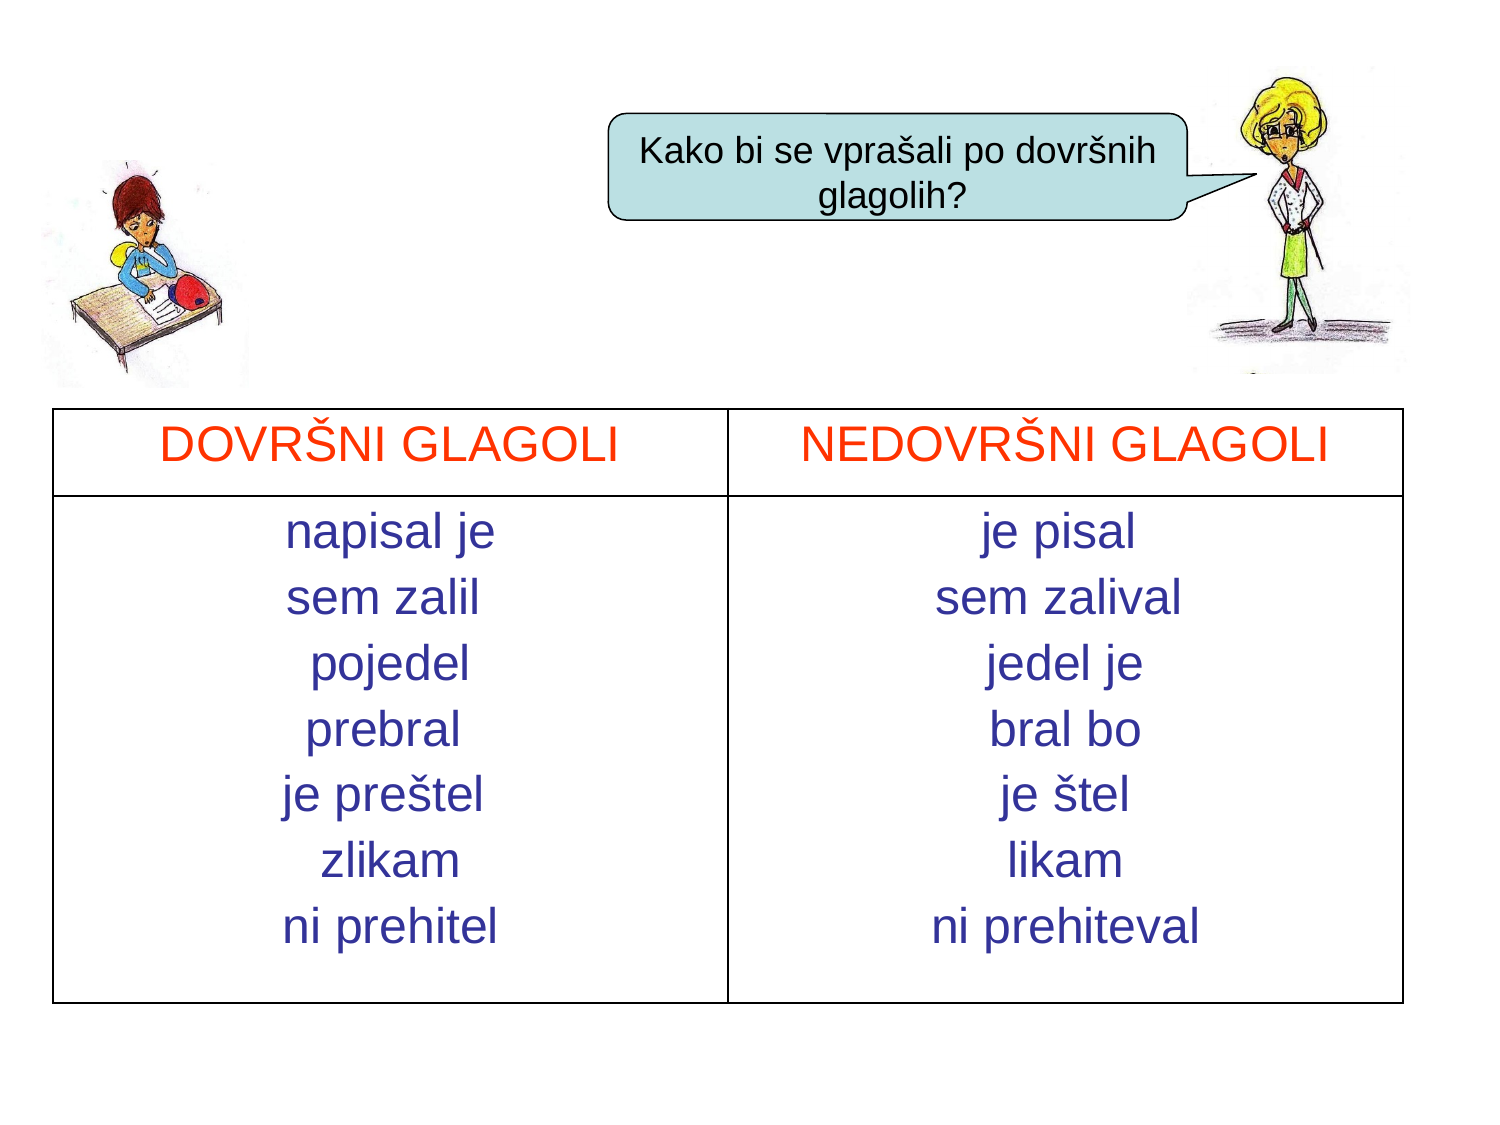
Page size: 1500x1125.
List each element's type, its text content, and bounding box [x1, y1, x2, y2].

table_cell je pisal sem zalival jedel je bral bo je štel likam ni prehiteval [729, 497, 1402, 1002]
text_box Kako bi se vprašali po dovršnih glagolih? [608, 113, 1186, 221]
picture [1186, 66, 1411, 374]
picture [41, 160, 249, 388]
table_header NEDOVRŠNI GLAGOLI [729, 410, 1402, 495]
table_header DOVRŠNI GLAGOLI [54, 410, 727, 495]
table_cell napisal je sem zalil pojedel prebral je preštel zlikam ni prehitel [54, 497, 727, 1002]
